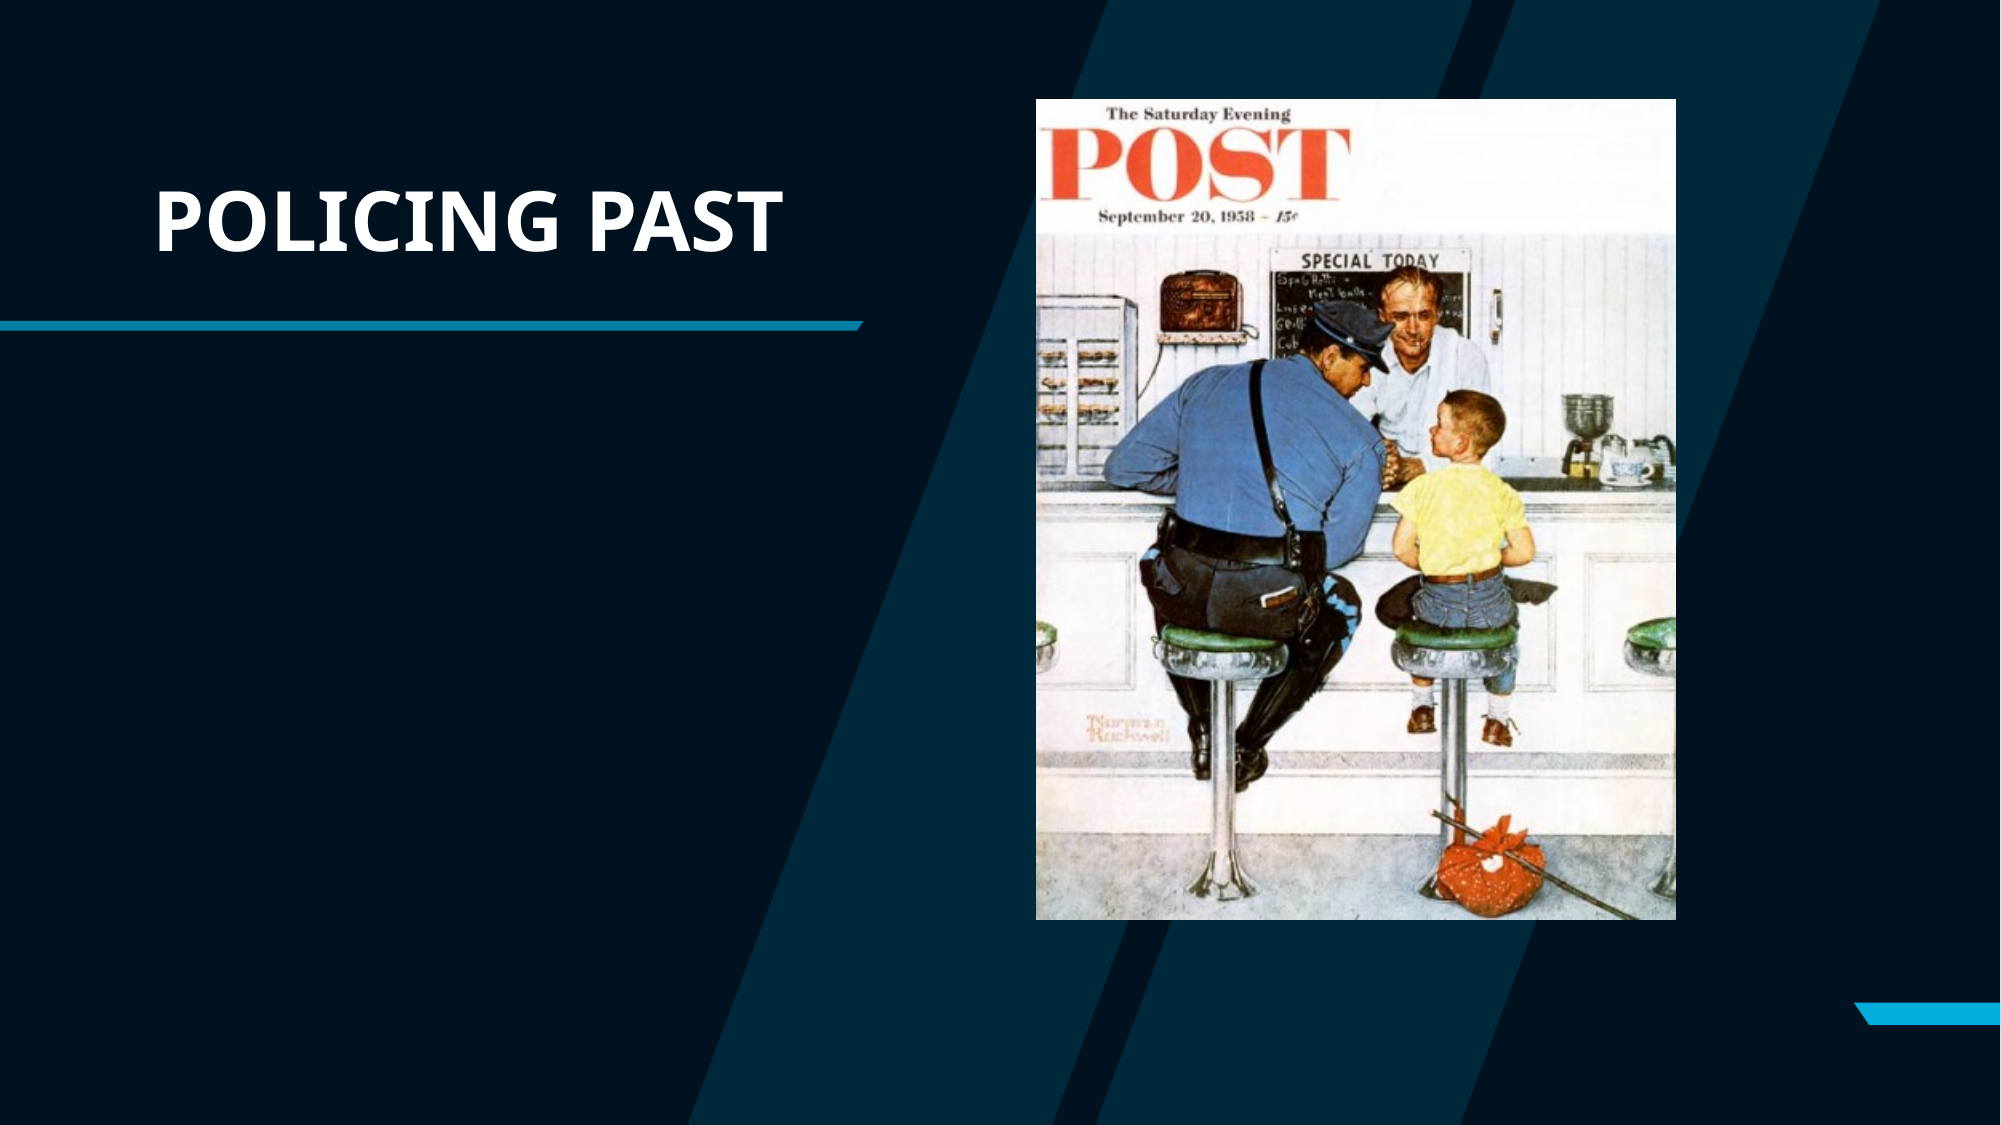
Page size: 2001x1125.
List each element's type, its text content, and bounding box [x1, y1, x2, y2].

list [1036, 99, 1676, 920]
title POLICING PAST [137, 59, 1863, 278]
